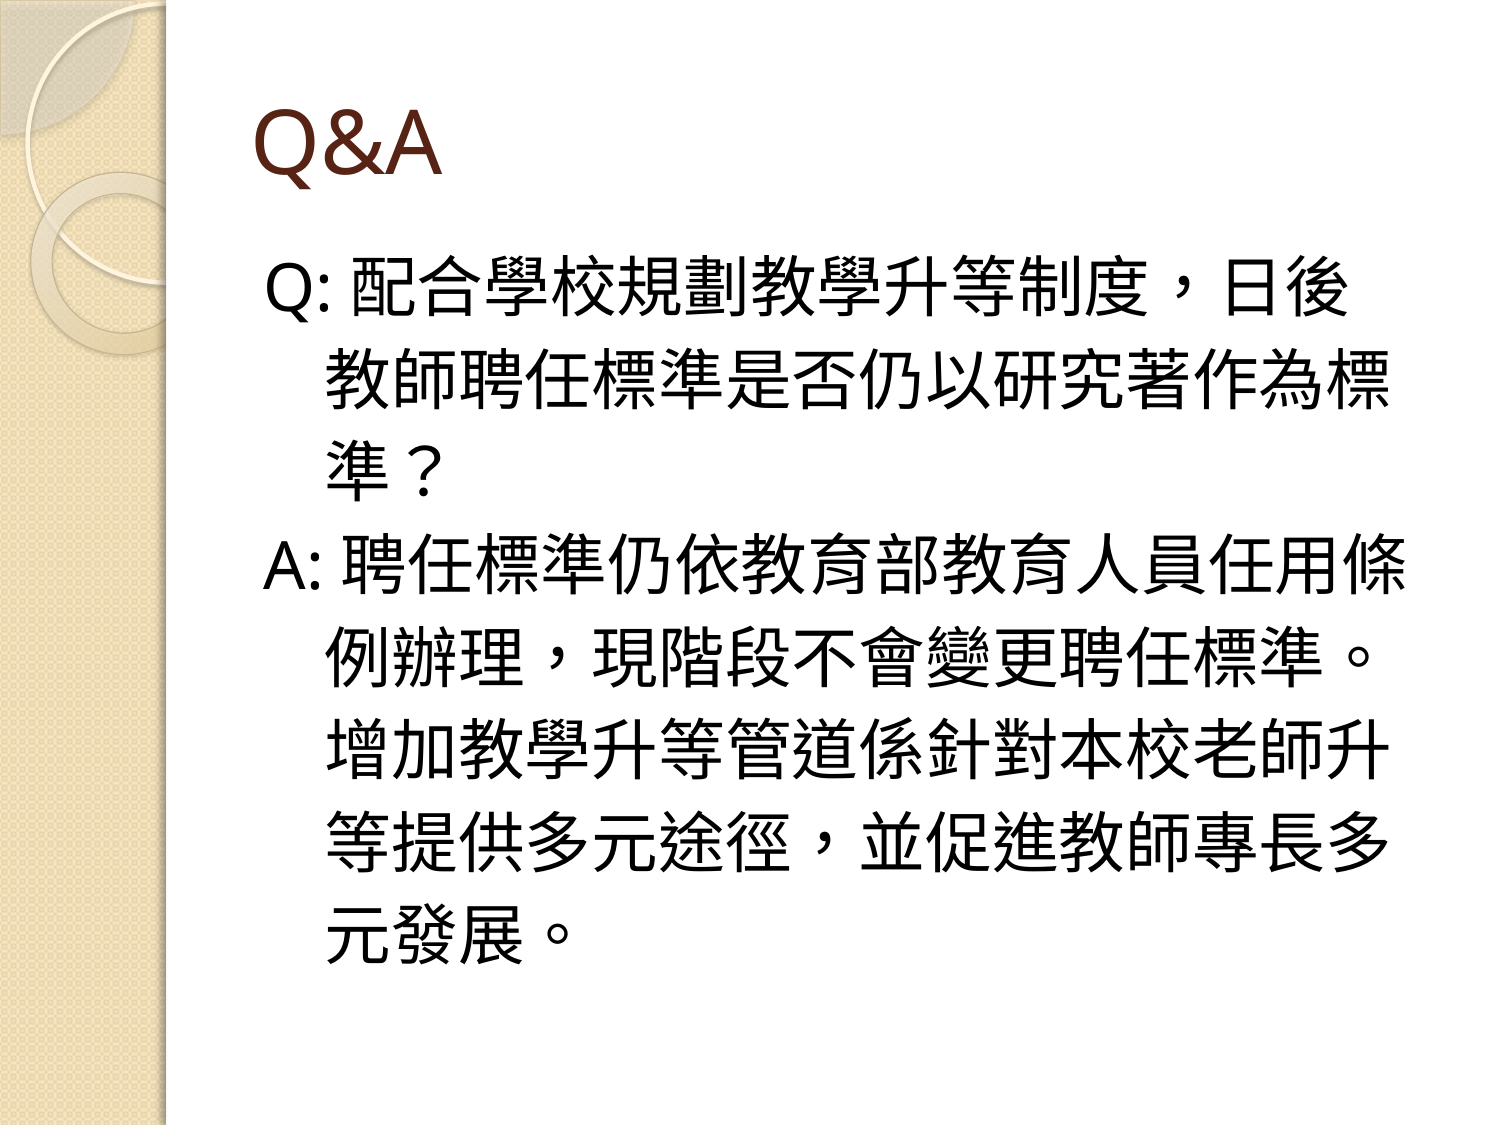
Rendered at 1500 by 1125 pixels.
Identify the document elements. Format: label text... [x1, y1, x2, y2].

title Q&A [235, 45, 1466, 233]
list Q:配合學校規劃教學升等制度，日後 教師聘任標準是否仍以研究著作為標 準？ A:聘任標準仍依教育部教育人員任用條 例辦理，現階段不會變更聘任標準。 增加教學升等管道係針對本校老師升 等提供多元途徑，並促進教師專長多 元發展。 [235, 237, 1466, 1025]
